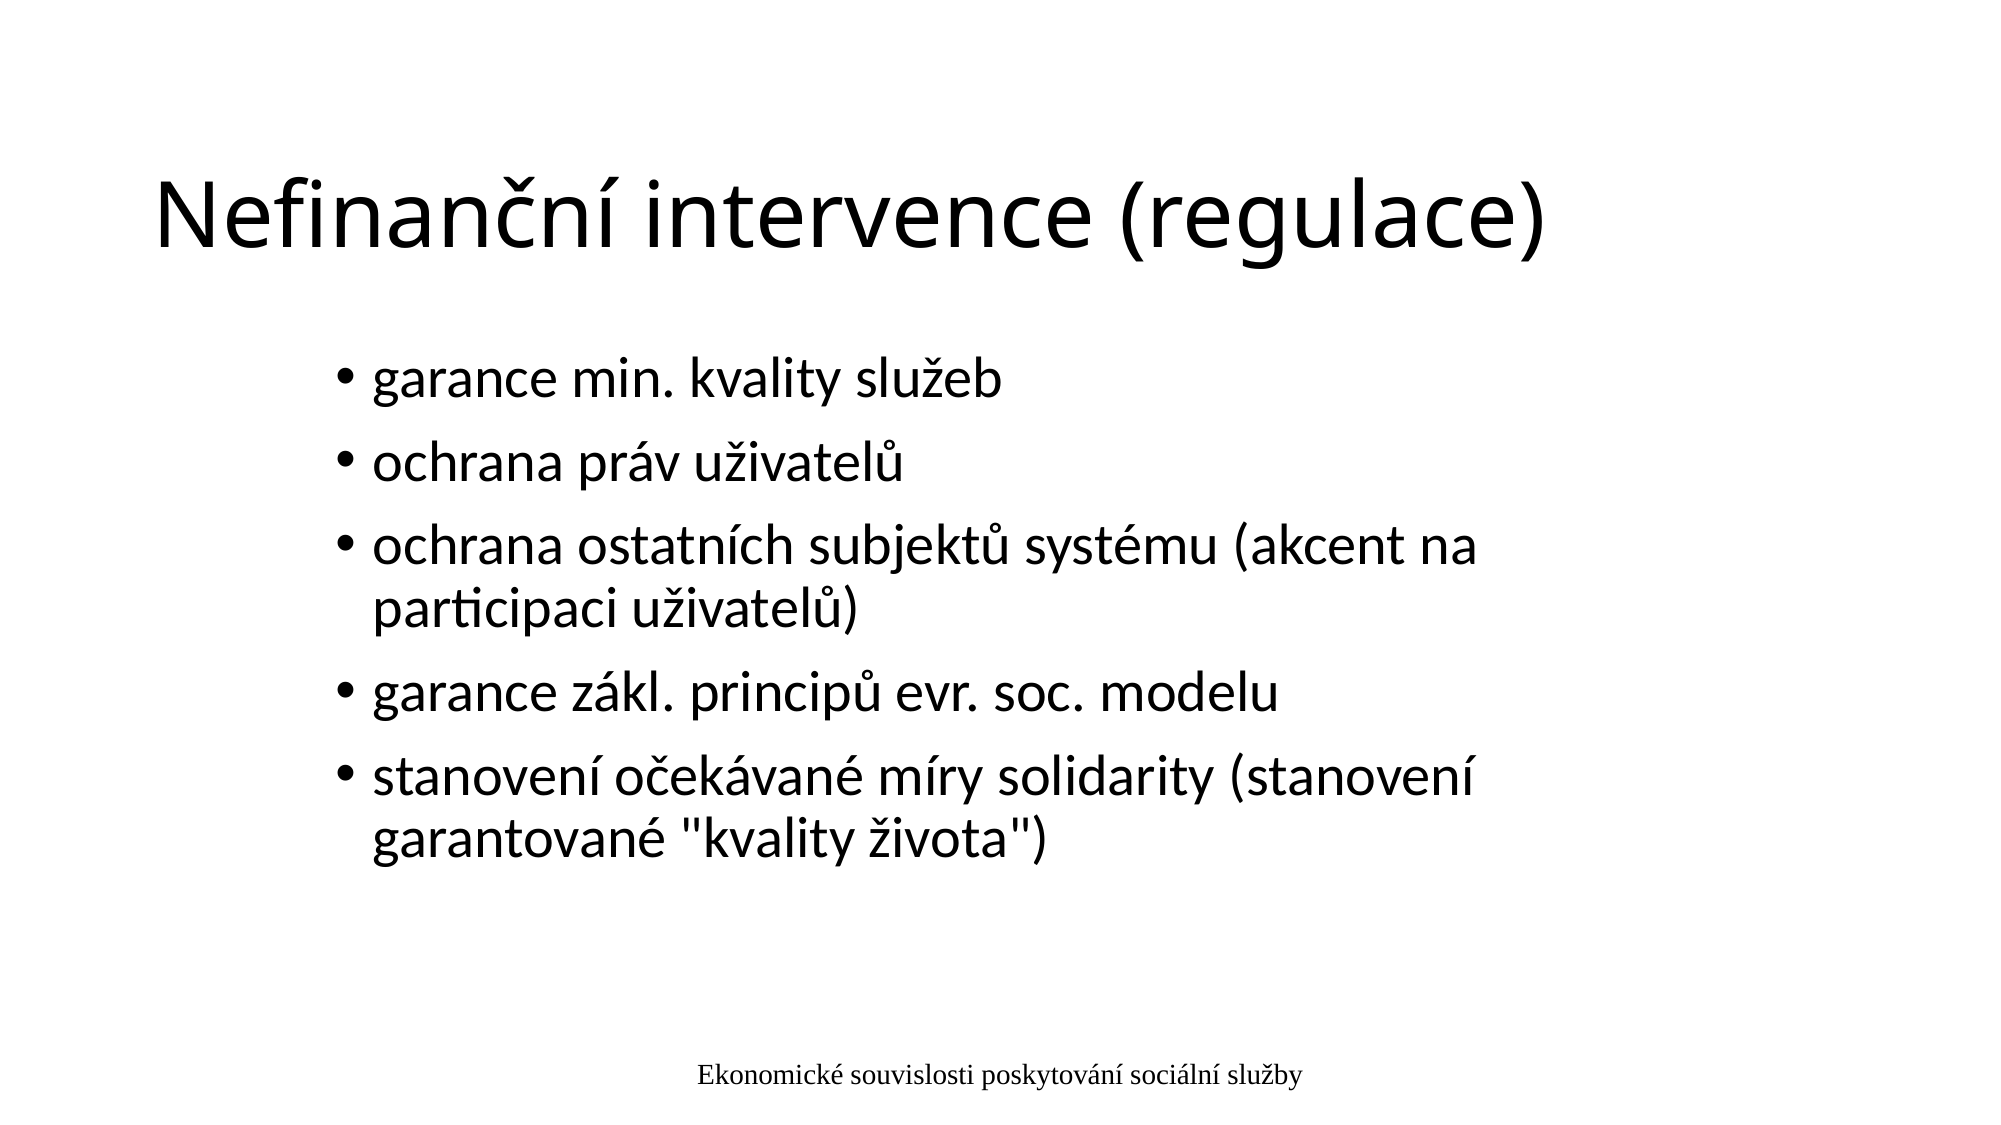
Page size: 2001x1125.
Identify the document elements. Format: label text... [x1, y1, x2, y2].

list garance min. kvality služeb ochrana práv uživatelů ochrana ostatních subjektů systému (akcent na participaci uživatelů) garance zákl. principů evr. soc. modelu stanovení očekávané míry solidarity (stanovení garantované "kvality života") [320, 339, 1671, 1083]
footer Ekonomické souvislosti poskytování sociální služby [662, 1042, 1338, 1103]
title Nefinanční intervence (regulace) [137, 59, 1863, 278]
